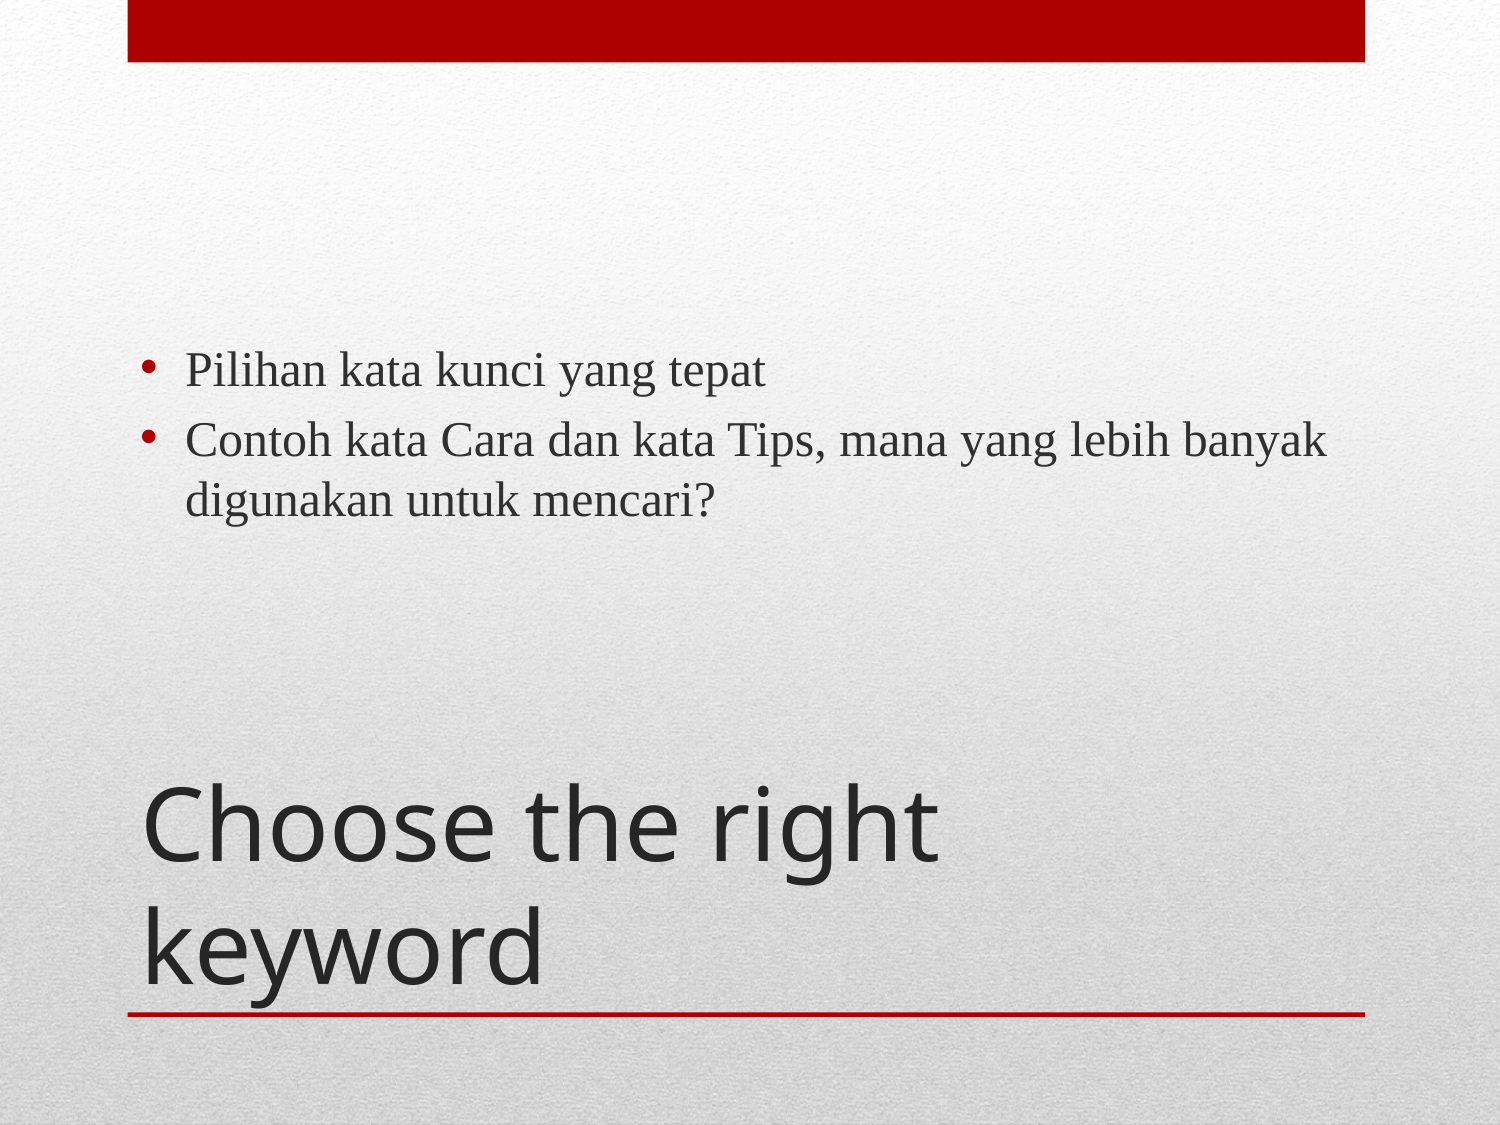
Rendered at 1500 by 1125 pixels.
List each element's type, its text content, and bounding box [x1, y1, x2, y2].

list Pilihan kata kunci yang tepat Contoh kata Cara dan kata Tips, mana yang lebih banyak digunakan untuk mencari? [125, 112, 1363, 750]
title Choose the right keyword [125, 750, 1238, 1013]
